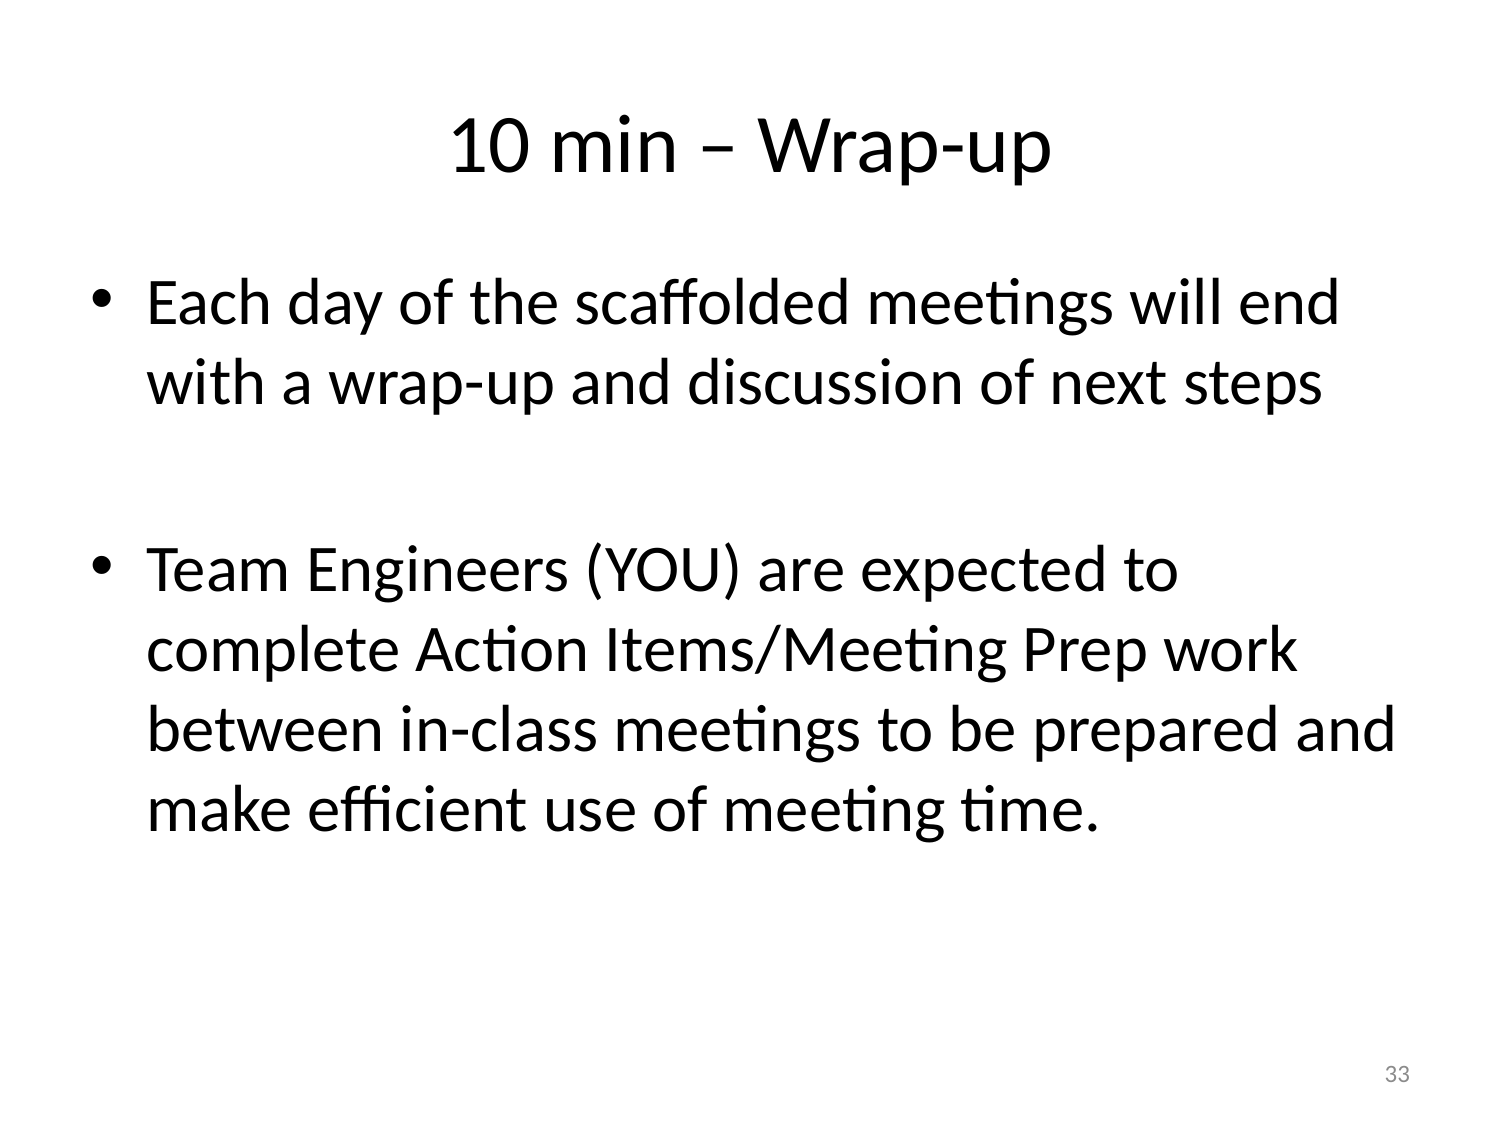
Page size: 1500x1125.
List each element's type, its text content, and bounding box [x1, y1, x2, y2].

slide_number 33 [1074, 1042, 1425, 1103]
list Each day of the scaffolded meetings will end with a wrap-up and discussion of next steps Team Engineers (YOU) are expected to complete Action Items/Meeting Prep work between in-class meetings to be prepared and make efficient use of meeting time. [75, 249, 1425, 993]
title 10 min – Wrap-up [75, 45, 1425, 233]
